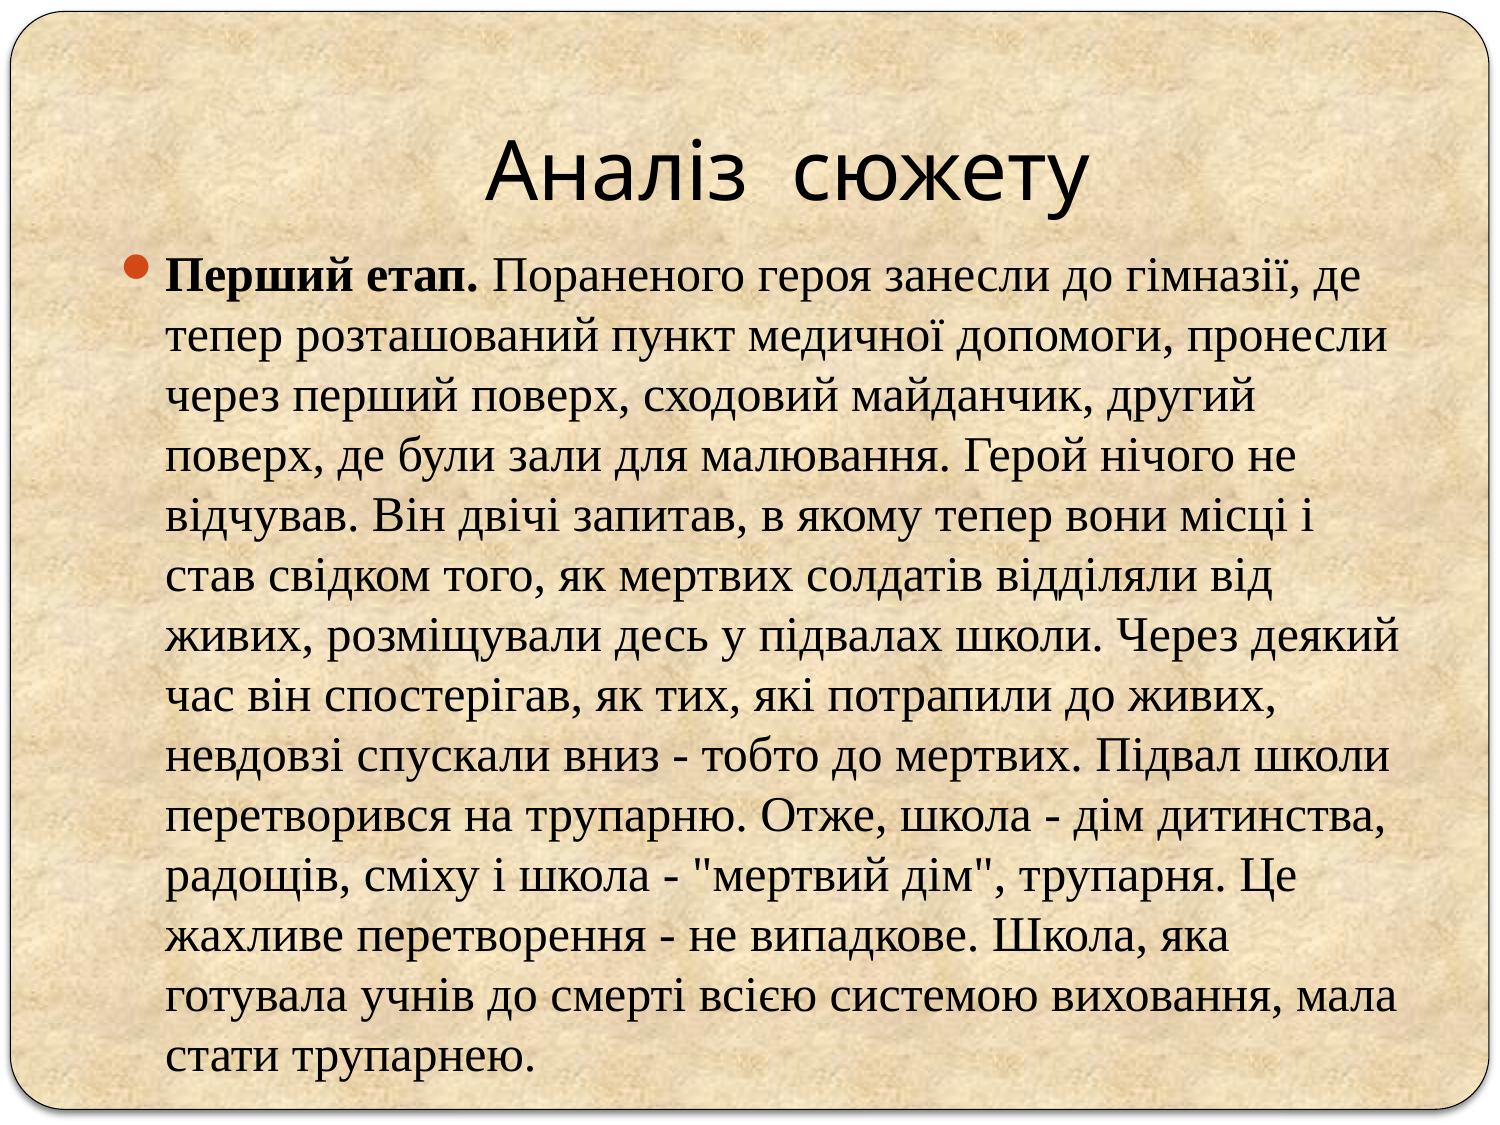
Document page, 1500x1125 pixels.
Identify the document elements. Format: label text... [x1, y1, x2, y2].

picture [11, 12, 1488, 1108]
title Аналіз сюжету [149, 44, 1426, 233]
list Перший етап. Пораненого героя занесли до гімназії, де тепер розташований пункт медичної допомоги, пронесли через перший поверх, сходовий майданчик, другий поверх, де були зали для малювання. Герой нічого не відчував. Він двічі запитав, в якому тепер вони місці і став свідком того, як мертвих солдатів відділяли від живих, розміщували десь у підвалах школи. Через деякий час він спостерігав, як тих, які потрапили до живих, невдовзі спускали вниз - тобто до мертвих. Підвал школи перетворився на трупарню. Отже, школа - дім дитинства, радощів, сміху і школа - "мертвий дім", трупарня. Це жахливе перетворення - не випадкове. Школа, яка готувала учнів до смерті всією системою виховання, мала стати трупарнею. [105, 234, 1426, 1079]
